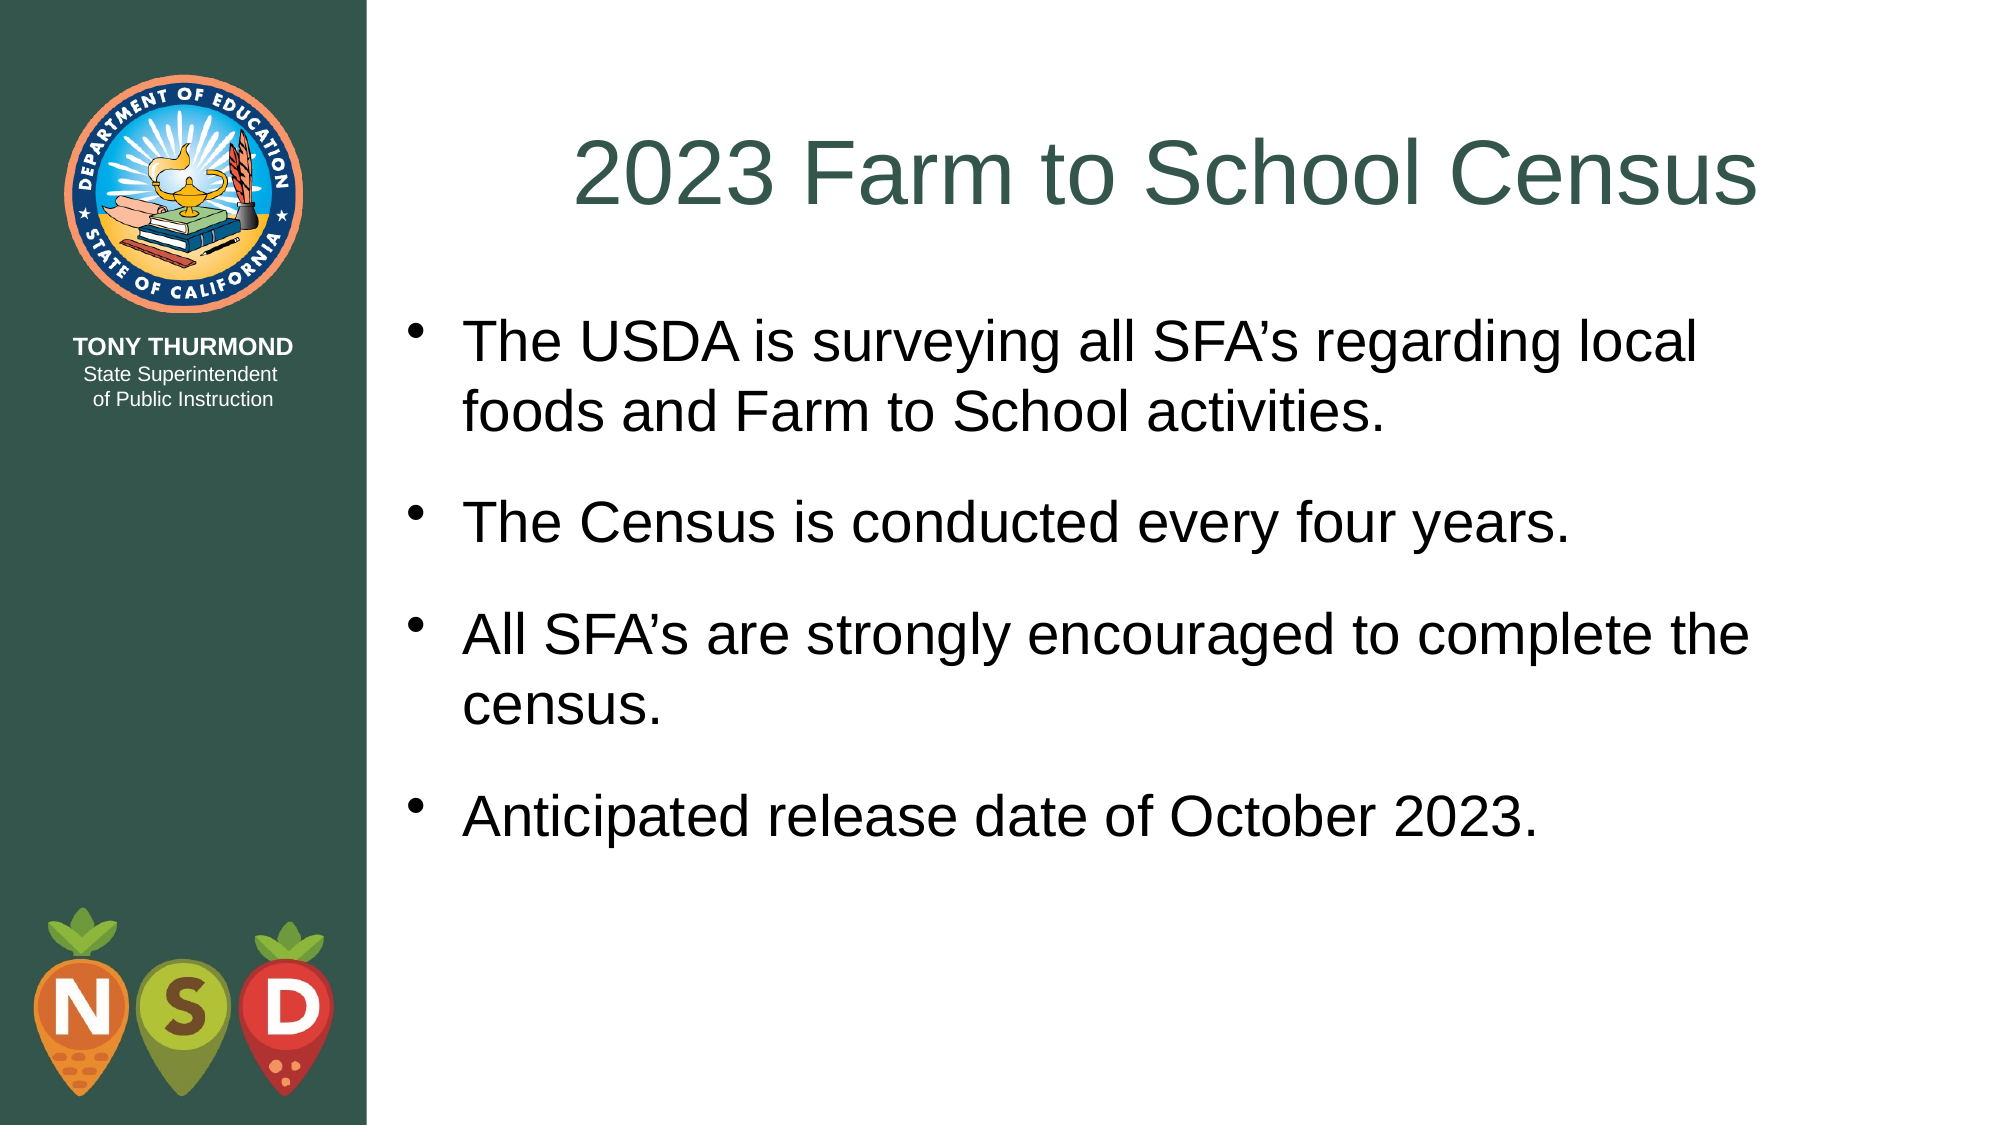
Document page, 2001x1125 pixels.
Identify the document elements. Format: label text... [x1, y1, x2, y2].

list The USDA is surveying all SFA’s regarding local foods and Farm to School activities. The Census is conducted every four years. All SFA’s are strongly encouraged to complete the census. Anticipated release date of October 2023. [391, 295, 1875, 926]
picture [13, 892, 354, 1108]
picture [64, 74, 303, 313]
title 2023 Farm to School Census [416, 74, 1917, 262]
